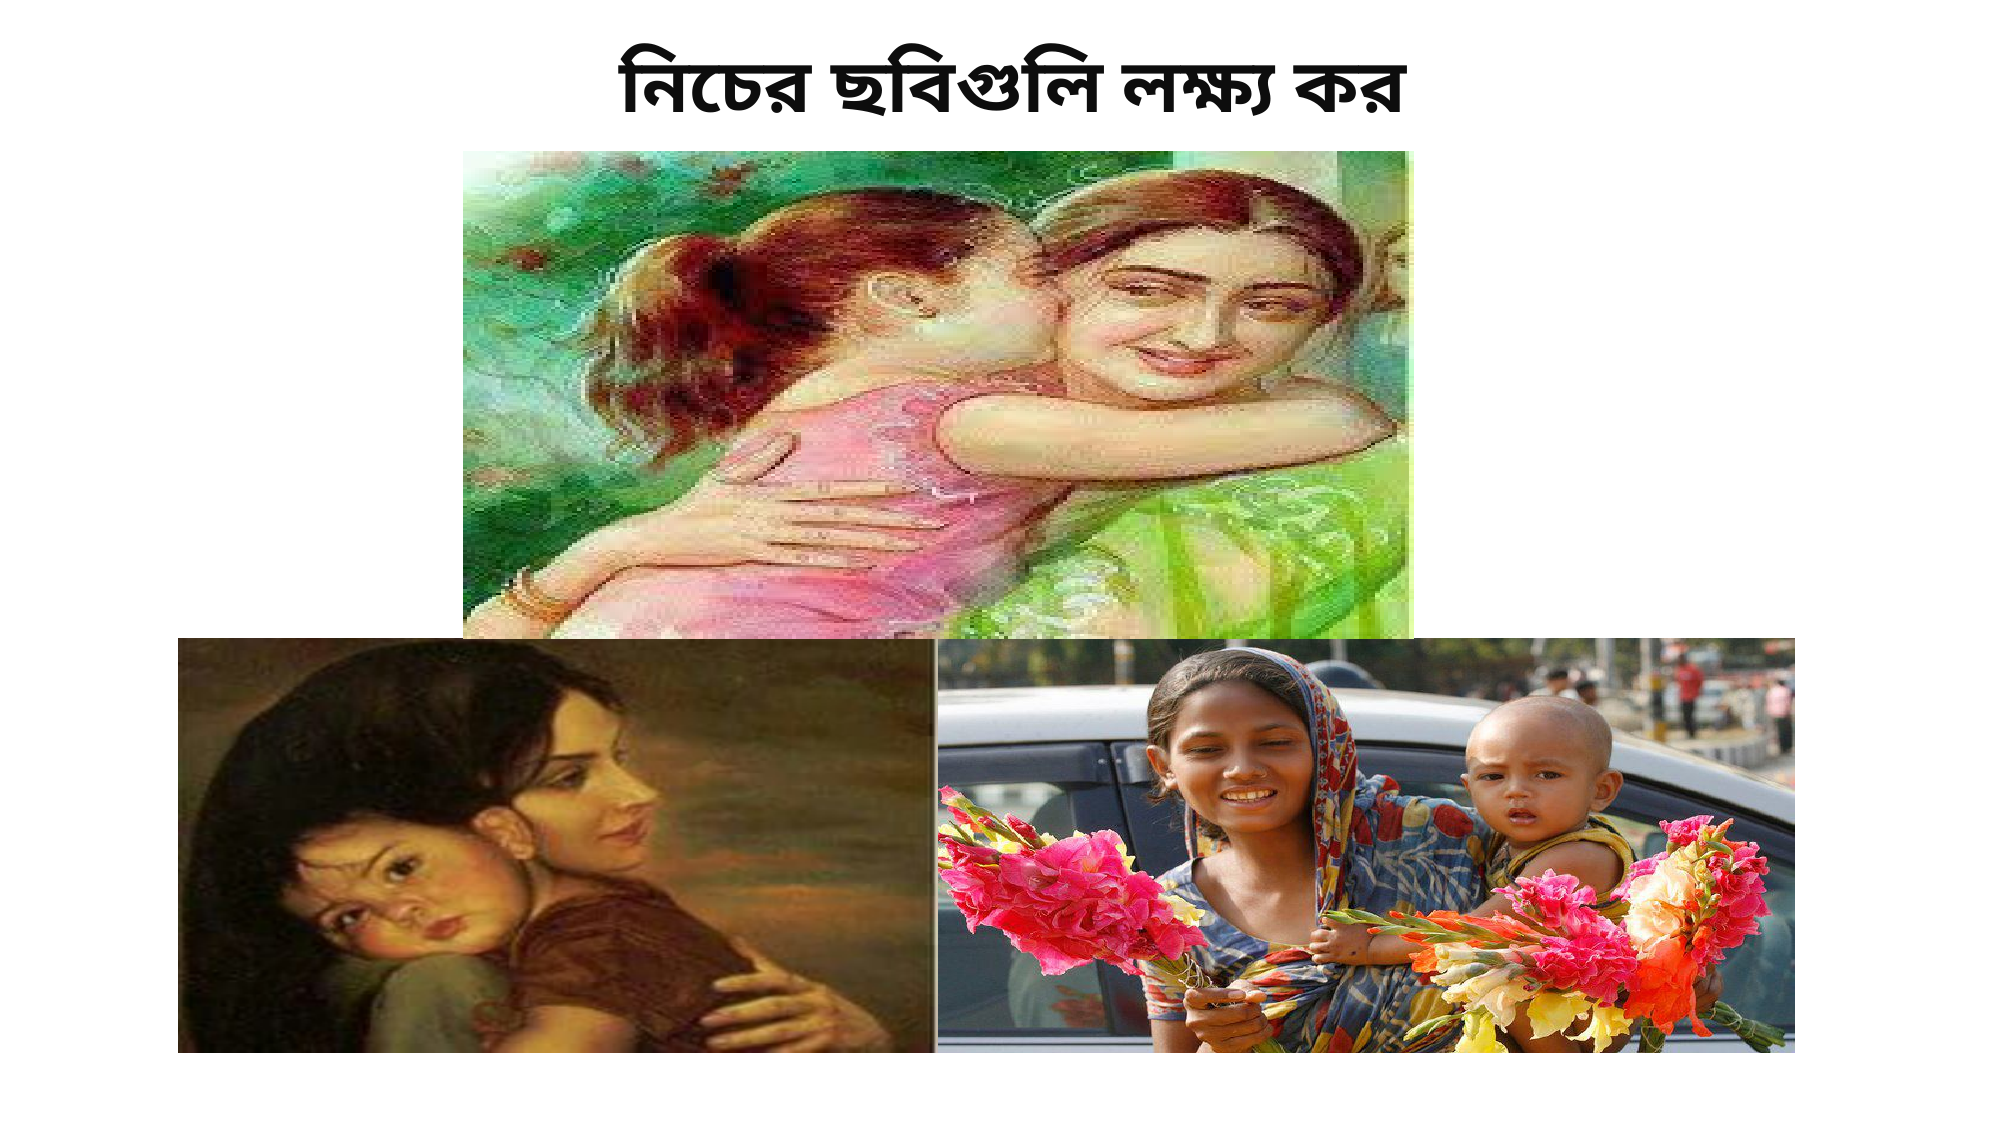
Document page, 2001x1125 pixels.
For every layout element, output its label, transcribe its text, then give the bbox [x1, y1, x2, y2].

picture [178, 151, 1795, 1053]
text_box নিচের ছবিগুলি লক্ষ্য কর [604, 29, 1422, 135]
